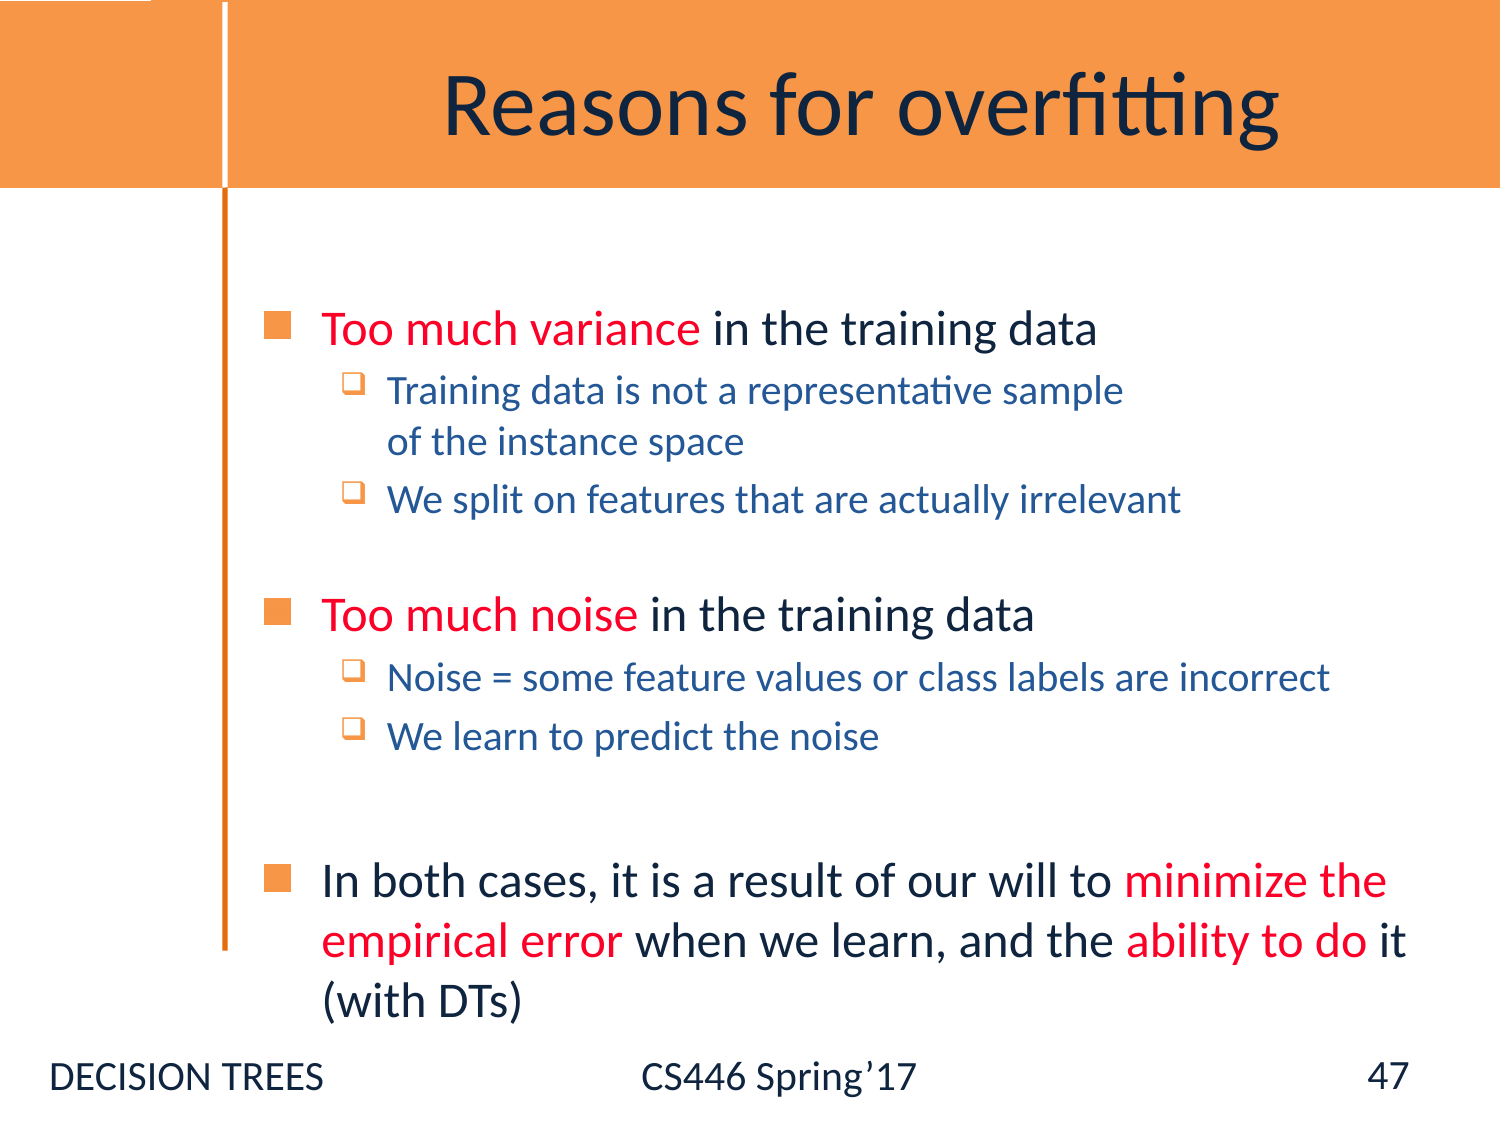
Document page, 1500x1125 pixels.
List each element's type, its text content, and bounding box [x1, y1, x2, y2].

slide_number 47 [1074, 1042, 1425, 1103]
picture [264, 864, 291, 892]
picture [264, 598, 291, 625]
list Too much variance in the training data Training data is not a representative sample of the instance space We split on features that are actually irrelevant Too much noise in the training data Noise = some feature values or class labels are incorrect We learn to predict the noise In both cases, it is a result of our will to minimize the empirical error when we learn, and the ability to do it (with DTs) [249, 287, 1425, 1030]
title Reasons for overfitting [225, 5, 1500, 193]
picture [264, 311, 291, 339]
